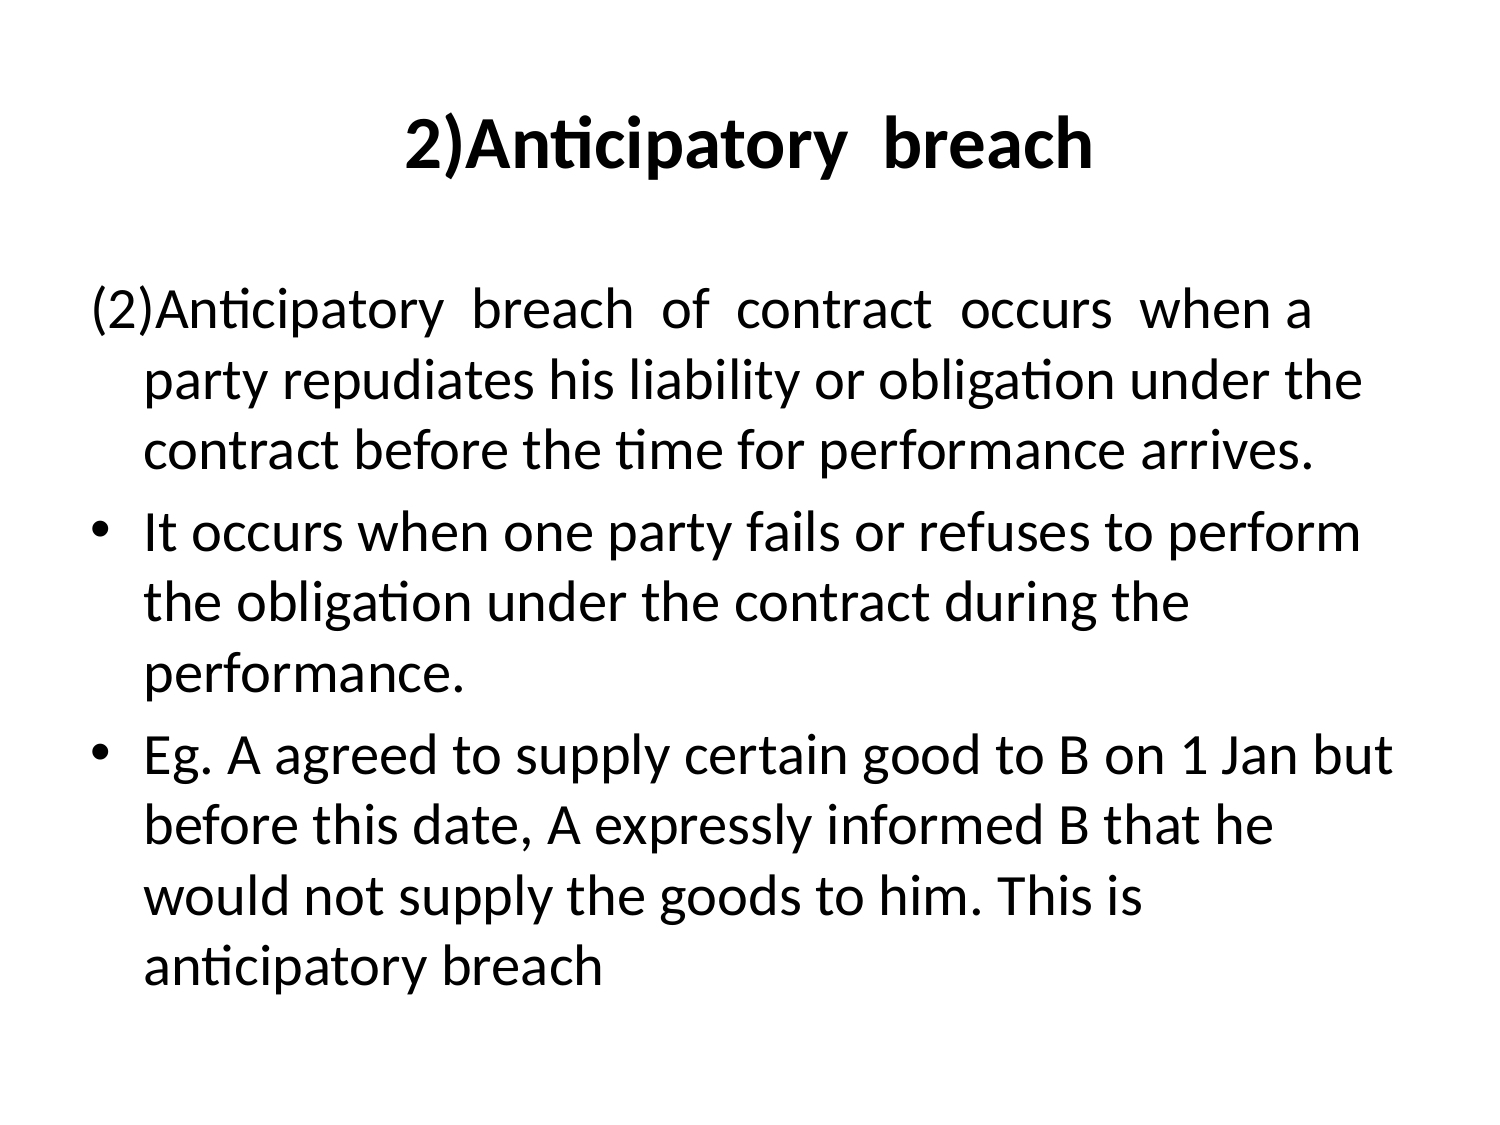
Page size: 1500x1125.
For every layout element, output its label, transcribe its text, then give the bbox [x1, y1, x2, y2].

list (2)Anticipatory breach of contract occurs when a party repudiates his liability or obligation under the contract before the time for performance arrives. It occurs when one party fails or refuses to perform the obligation under the contract during the performance. Eg. A agreed to supply certain good to B on 1 Jan but before this date, A expressly informed B that he would not supply the goods to him. This is anticipatory breach [75, 262, 1425, 1005]
title 2)Anticipatory breach [75, 45, 1425, 233]
